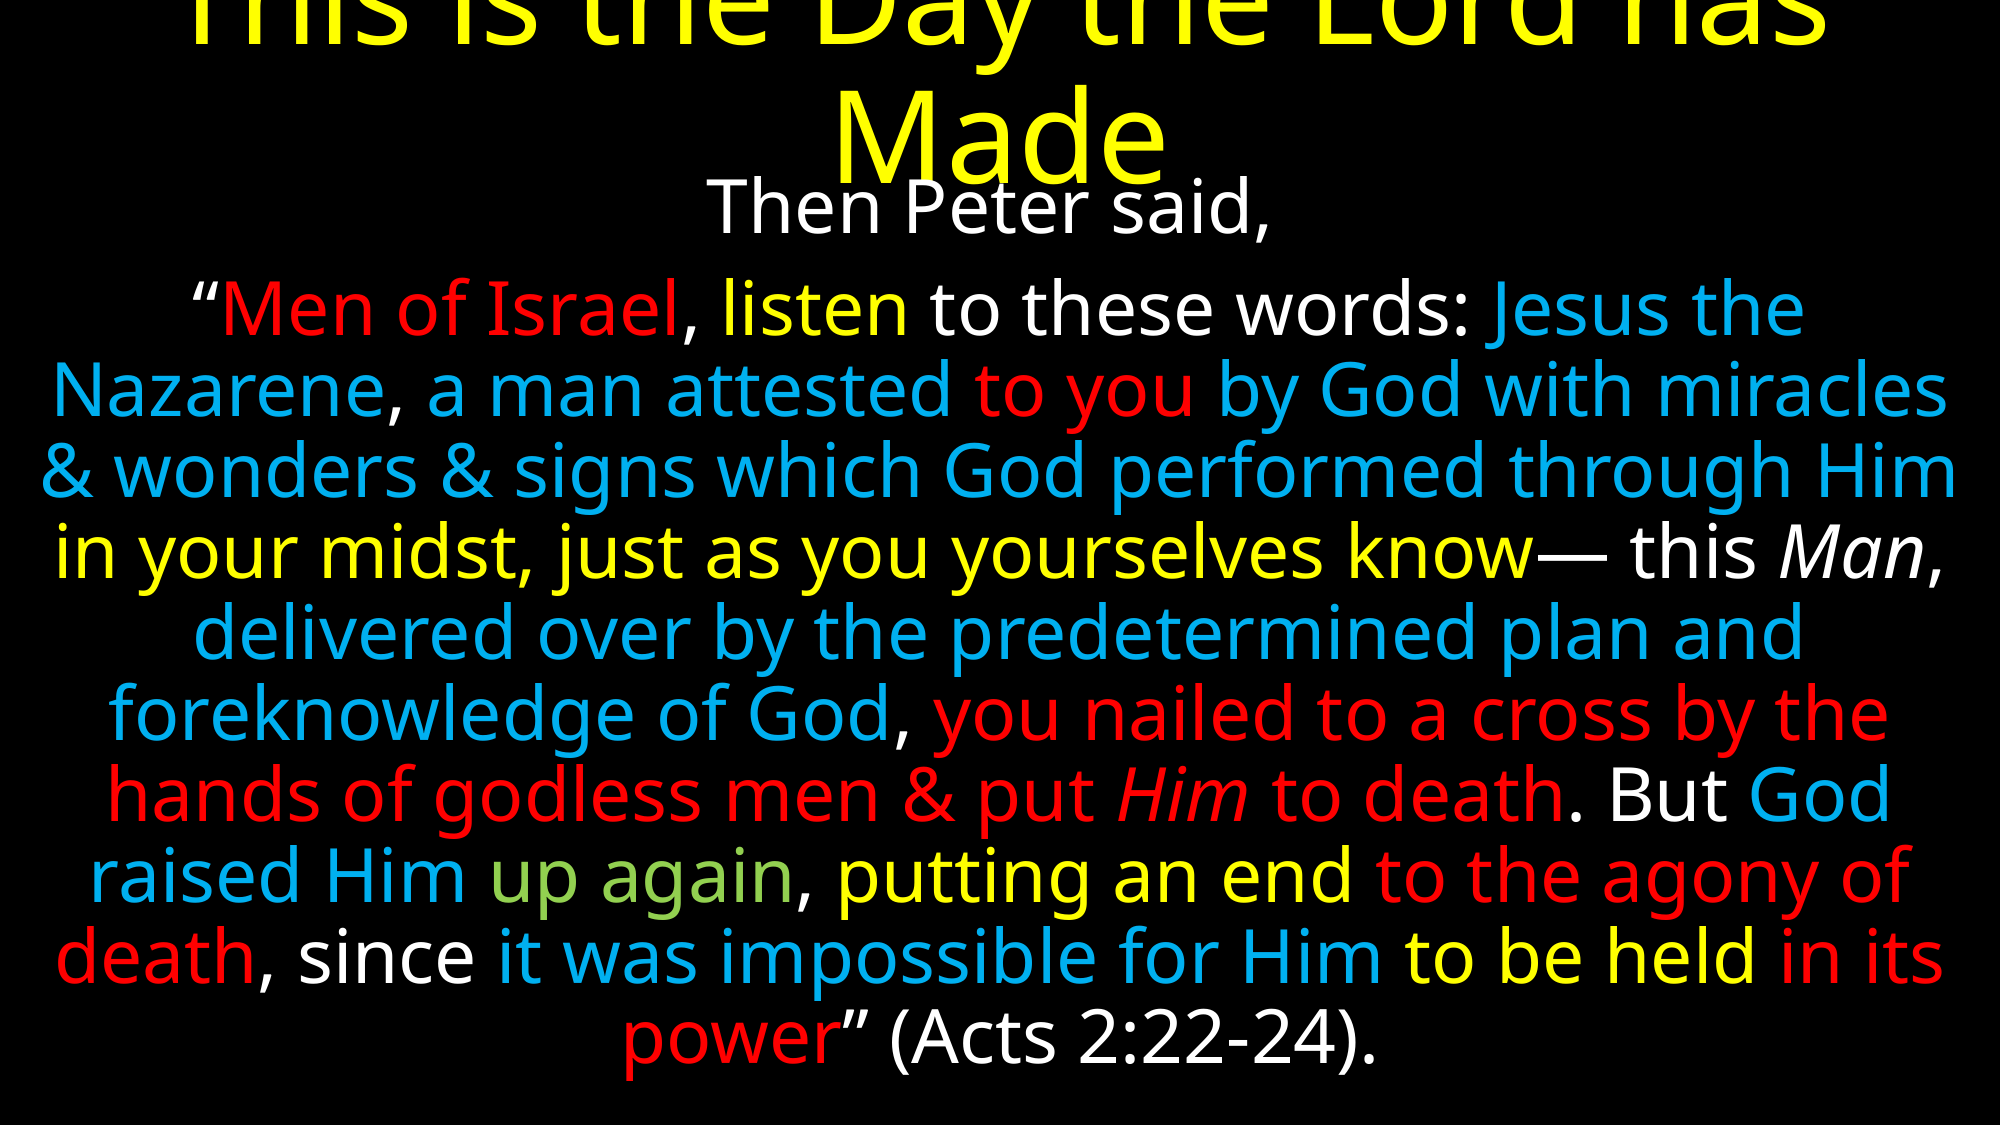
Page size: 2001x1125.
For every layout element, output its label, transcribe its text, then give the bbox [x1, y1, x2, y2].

list Then Peter said, “Men of Israel, listen to these words: Jesus the Nazarene, a man attested to you by God with miracles & wonders & signs which God performed through Him in your midst, just as you yourselves know— this Man, delivered over by the predetermined plan and foreknowledge of God, you nailed to a cross by the hands of godless men & put Him to death. But God raised Him up again, putting an end to the agony of death, since it was impossible for Him to be held in its power” (Acts 2:22-24). [0, 161, 2000, 1125]
title This is the Day the Lord has Made [0, 0, 2000, 145]
